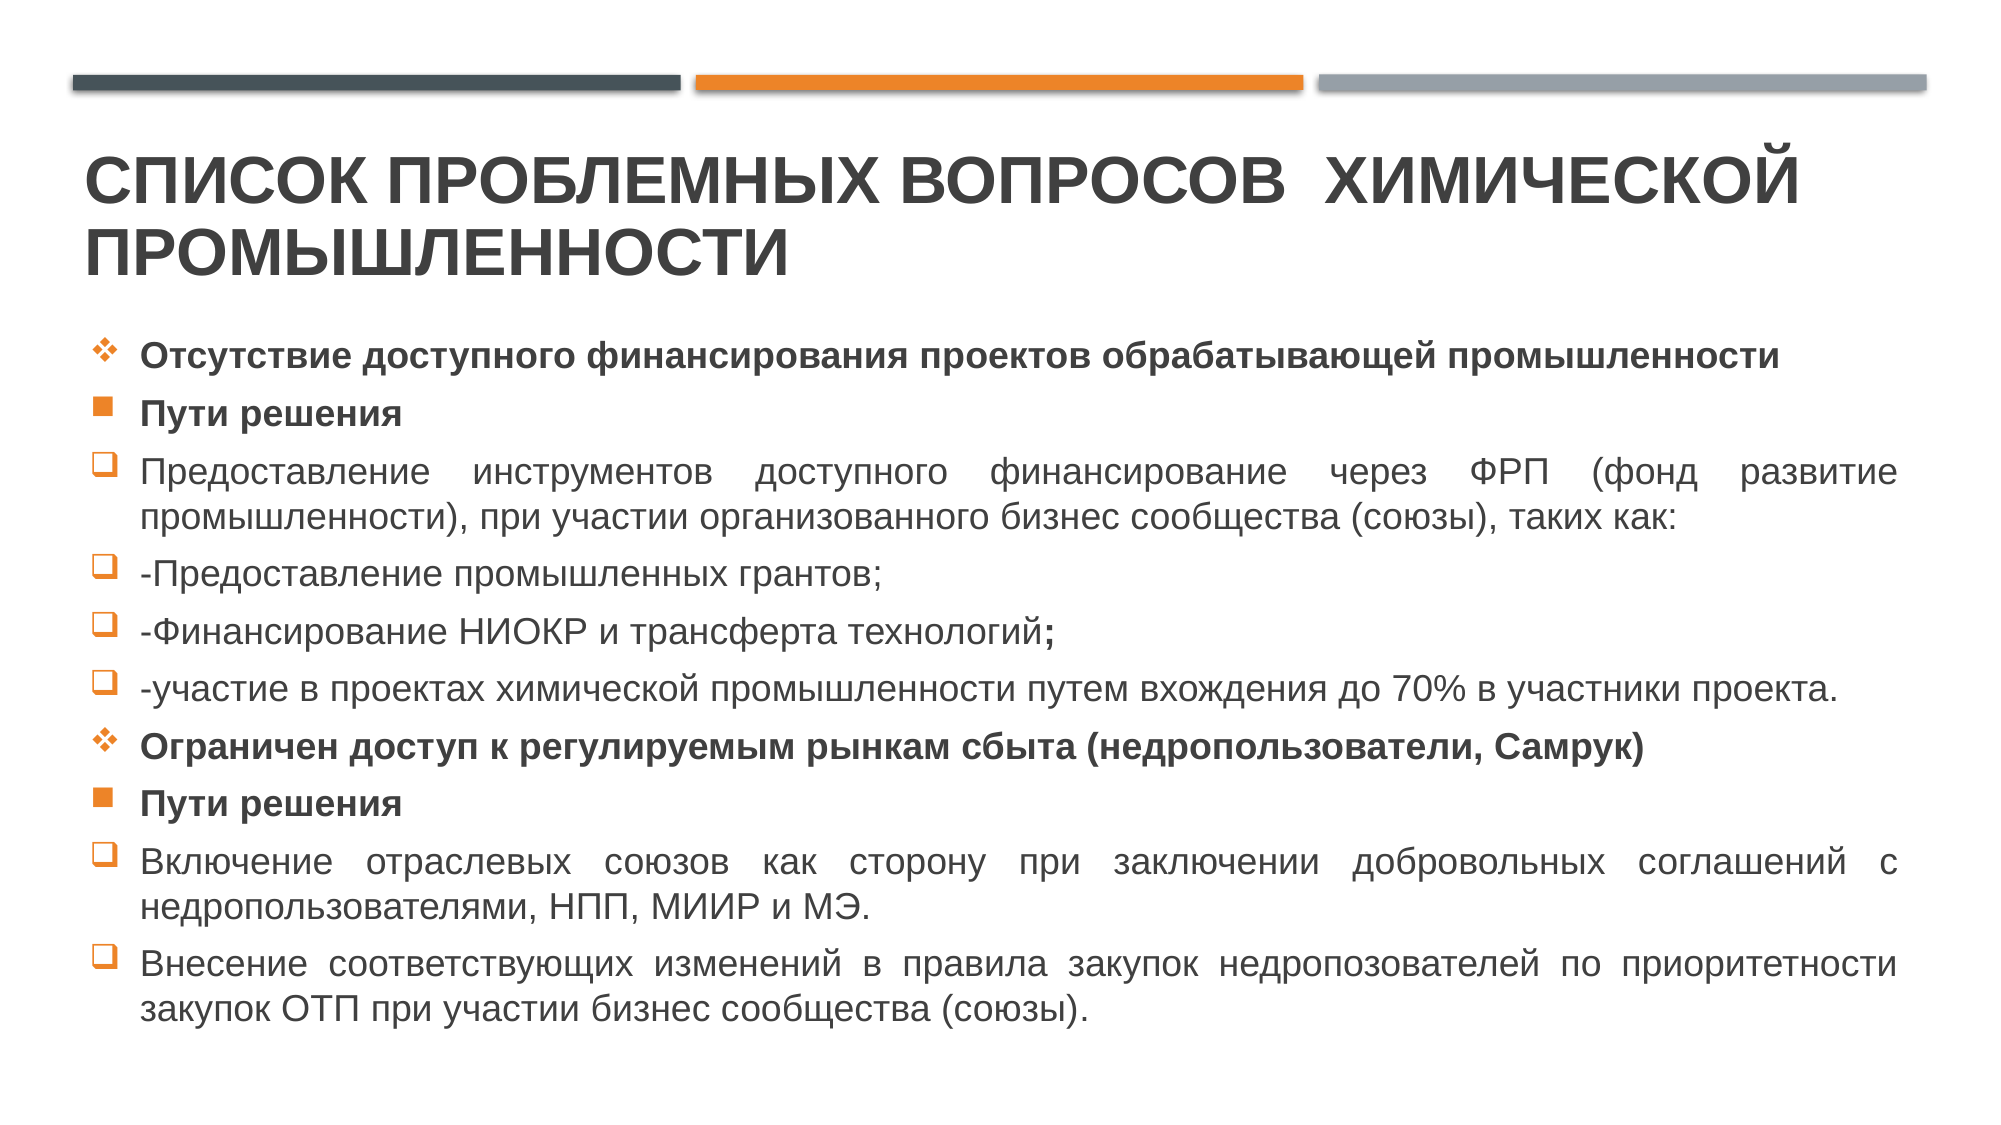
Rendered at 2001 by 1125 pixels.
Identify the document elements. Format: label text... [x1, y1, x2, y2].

list Отсутствие доступного финансирования проектов обрабатывающей промышленности Пути решения Предоставление инструментов доступного финансирование через ФРП (фонд развитие промышленности), при участии организованного бизнес сообщества (союзы), таких как: -Предоставление промышленных грантов; -Финансирование НИОКР и трансферта технологий; -участие в проектах химической промышленности путем вхождения до 70% в участники проекта. Ограничен доступ к регулируемым рынкам сбыта (недропользователи, Самрук) Пути решения Включение отраслевых союзов как сторону при заключении добровольных соглашений с недропользователями, НПП, МИИР и МЭ. Внесение соответствующих изменений в правила закупок недропозователей по приоритетности закупок ОТП при участии бизнес сообщества (союзы). [74, 298, 1915, 1088]
title Список проблемных вопросов ХИМИЧЕСКОЙ ПРОМЫШЛЕННОСТИ [69, 143, 1926, 298]
